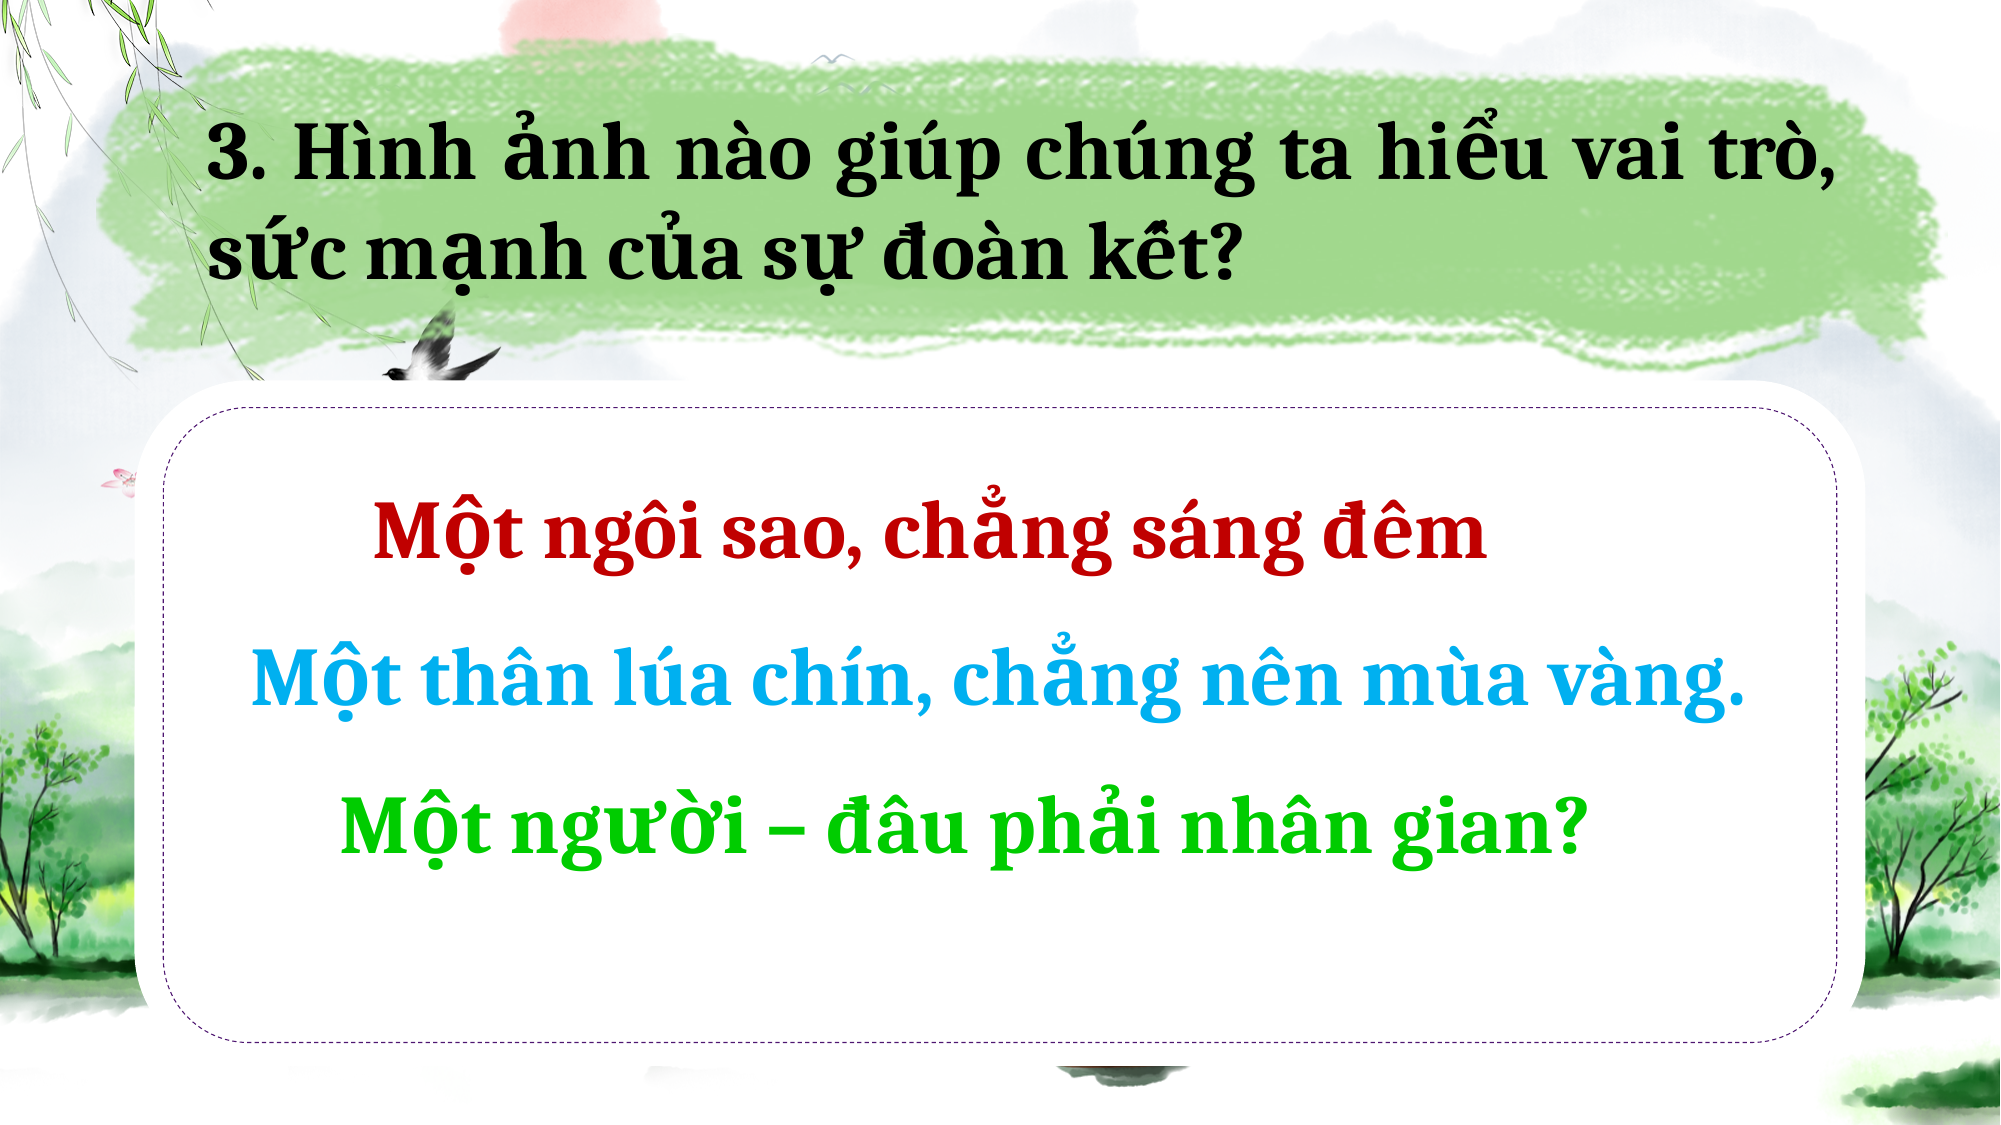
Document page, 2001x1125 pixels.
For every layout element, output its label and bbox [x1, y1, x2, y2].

text_box [134, 380, 1866, 1066]
picture [0, 0, 2000, 1125]
text_box [96, 33, 1948, 381]
